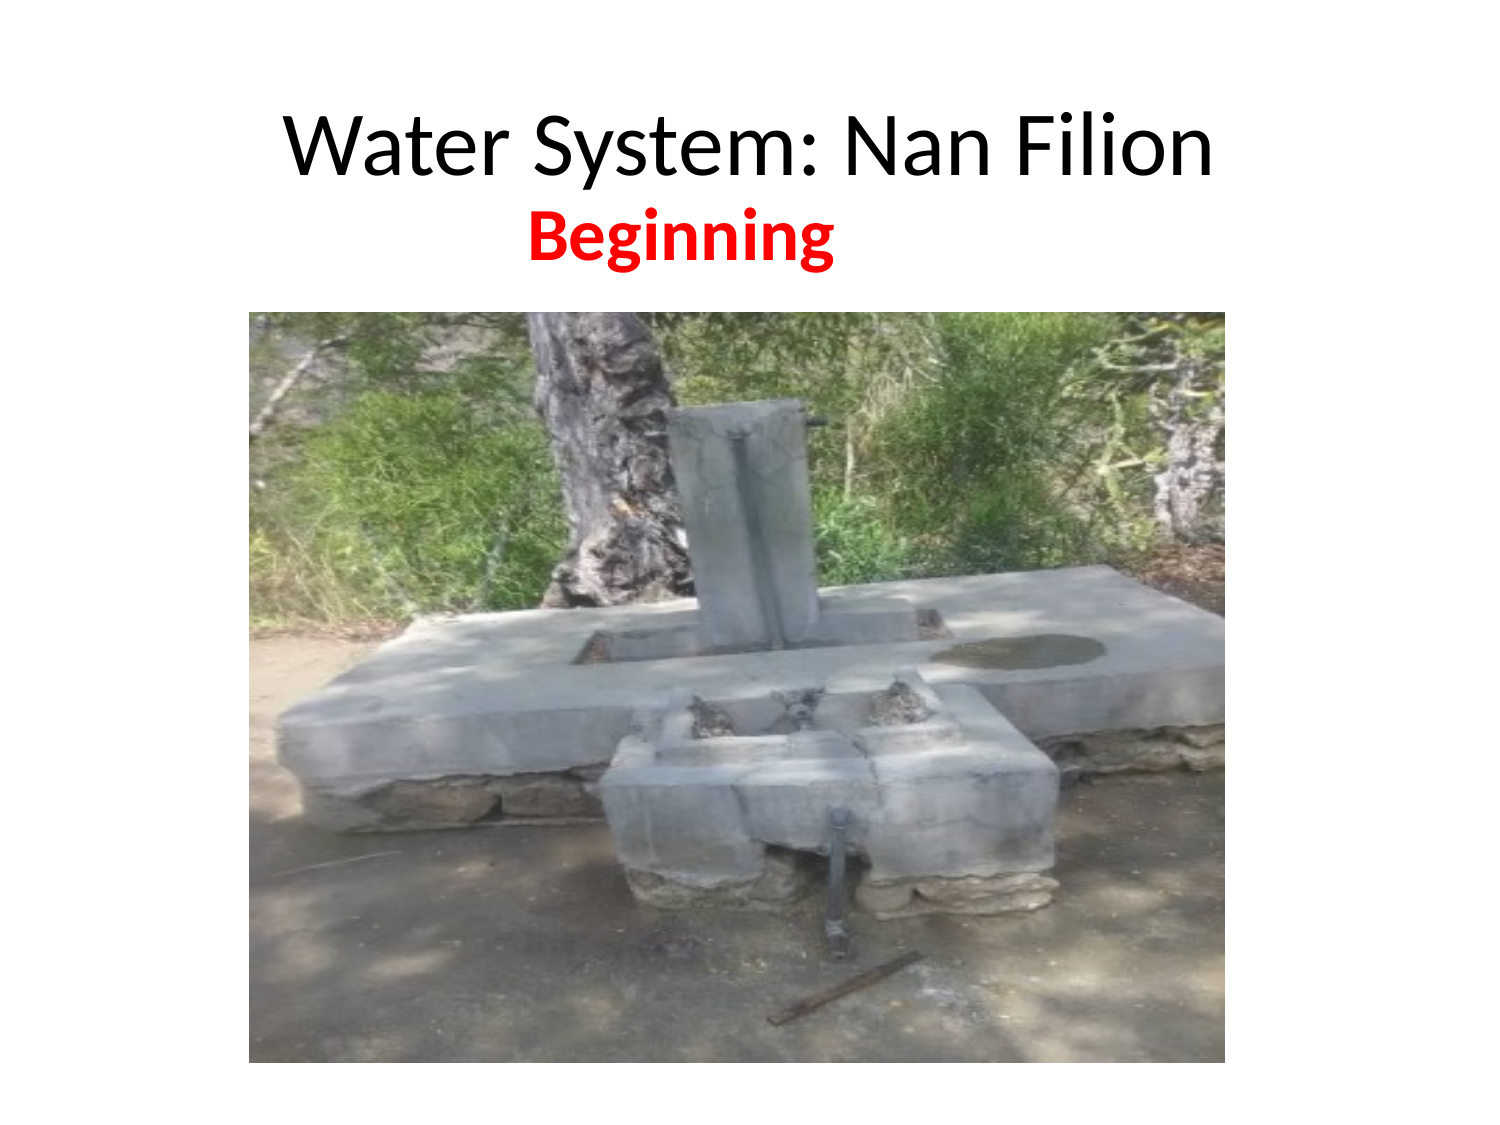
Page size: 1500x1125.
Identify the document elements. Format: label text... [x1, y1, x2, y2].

list Beginning [350, 182, 1013, 283]
title Water System: Nan Filion [75, 45, 1425, 233]
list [249, 312, 1226, 1063]
